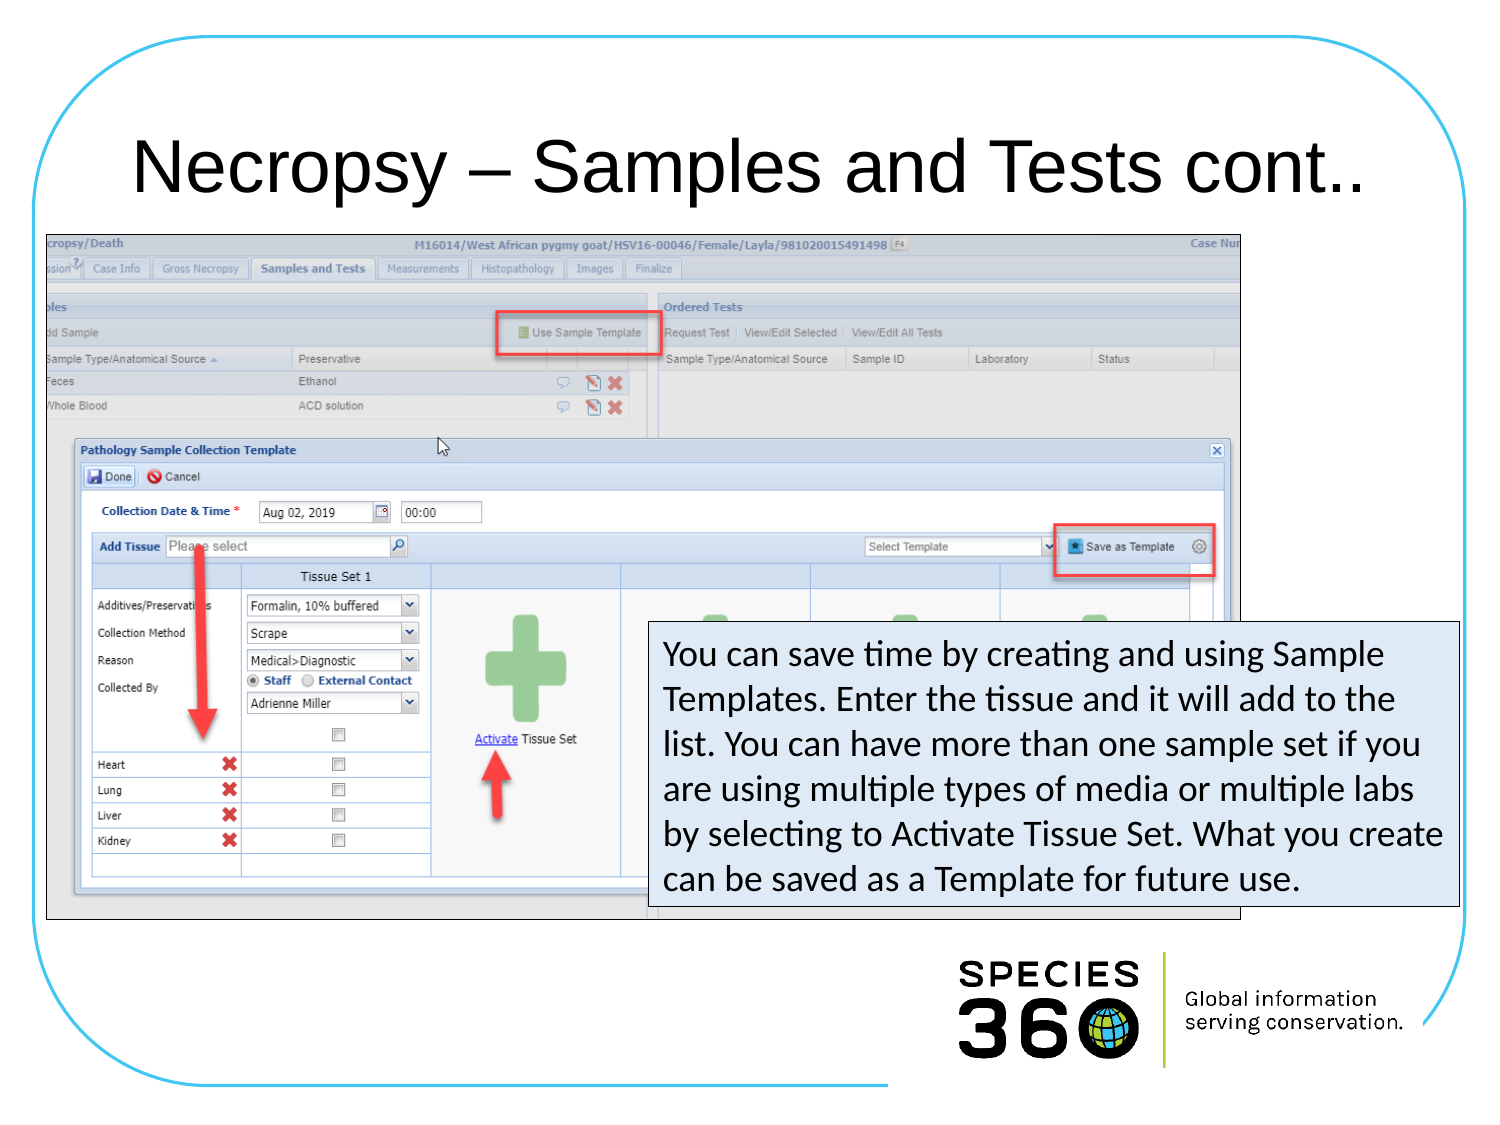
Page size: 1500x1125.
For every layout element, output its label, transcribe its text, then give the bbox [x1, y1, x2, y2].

picture [46, 234, 1241, 920]
text_box You can save time by creating and using Sample Templates. Enter the tissue and it will add to the list. You can have more than one sample set if you are using multiple types of media or multiple labs by selecting to Activate Tissue Set. What you create can be saved as a Template for future use. [1241, 621, 1460, 907]
title Necropsy – Samples and Tests cont.. [103, 59, 1397, 278]
picture [954, 944, 1407, 1075]
